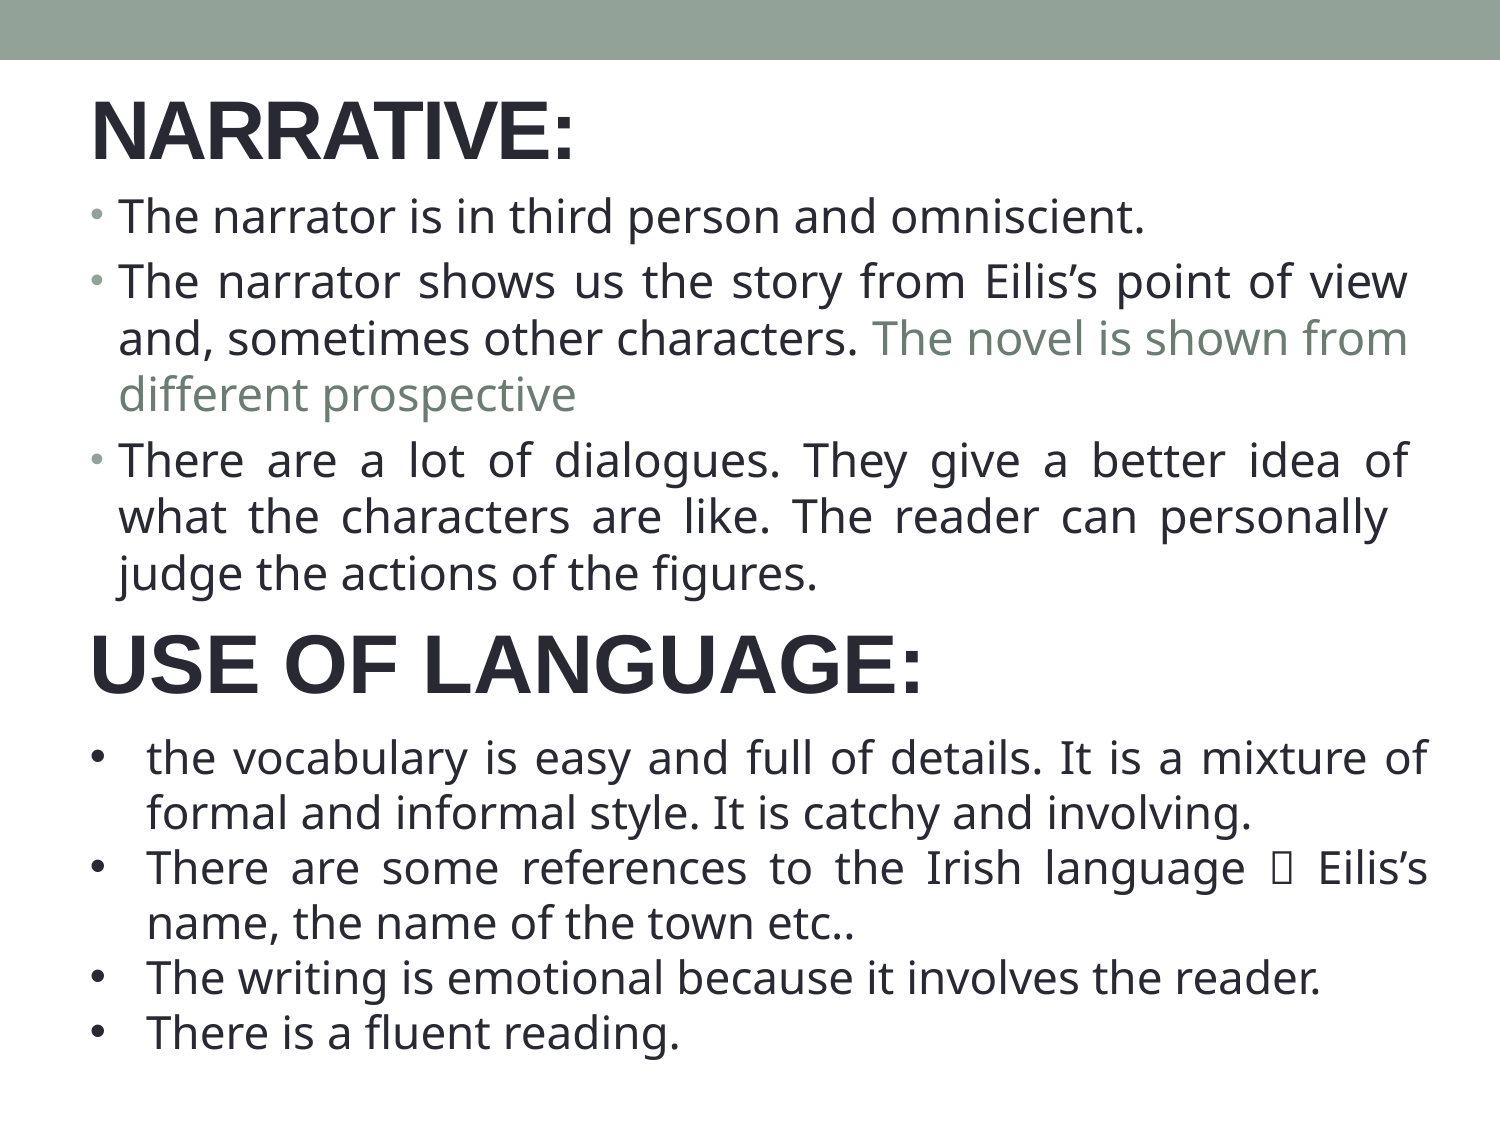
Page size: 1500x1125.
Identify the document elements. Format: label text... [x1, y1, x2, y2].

text_box the vocabulary is easy and full of details. It is a mixture of formal and informal style. It is catchy and involving. There are some references to the Irish language  Eilis’s name, the name of the town etc.. The writing is emotional because it involves the reader. There is a fluent reading. [74, 721, 1444, 1066]
title NARRATIVE: [75, 45, 1425, 178]
text_box USE OF LANGUAGE: [74, 602, 1407, 718]
list The narrator is in third person and omniscient. The narrator shows us the story from Eilis’s point of view and, sometimes other characters. The novel is shown from different prospective There are a lot of dialogues. They give a better idea of what the characters are like. The reader can personally judge the actions of the figures. [75, 178, 1425, 608]
